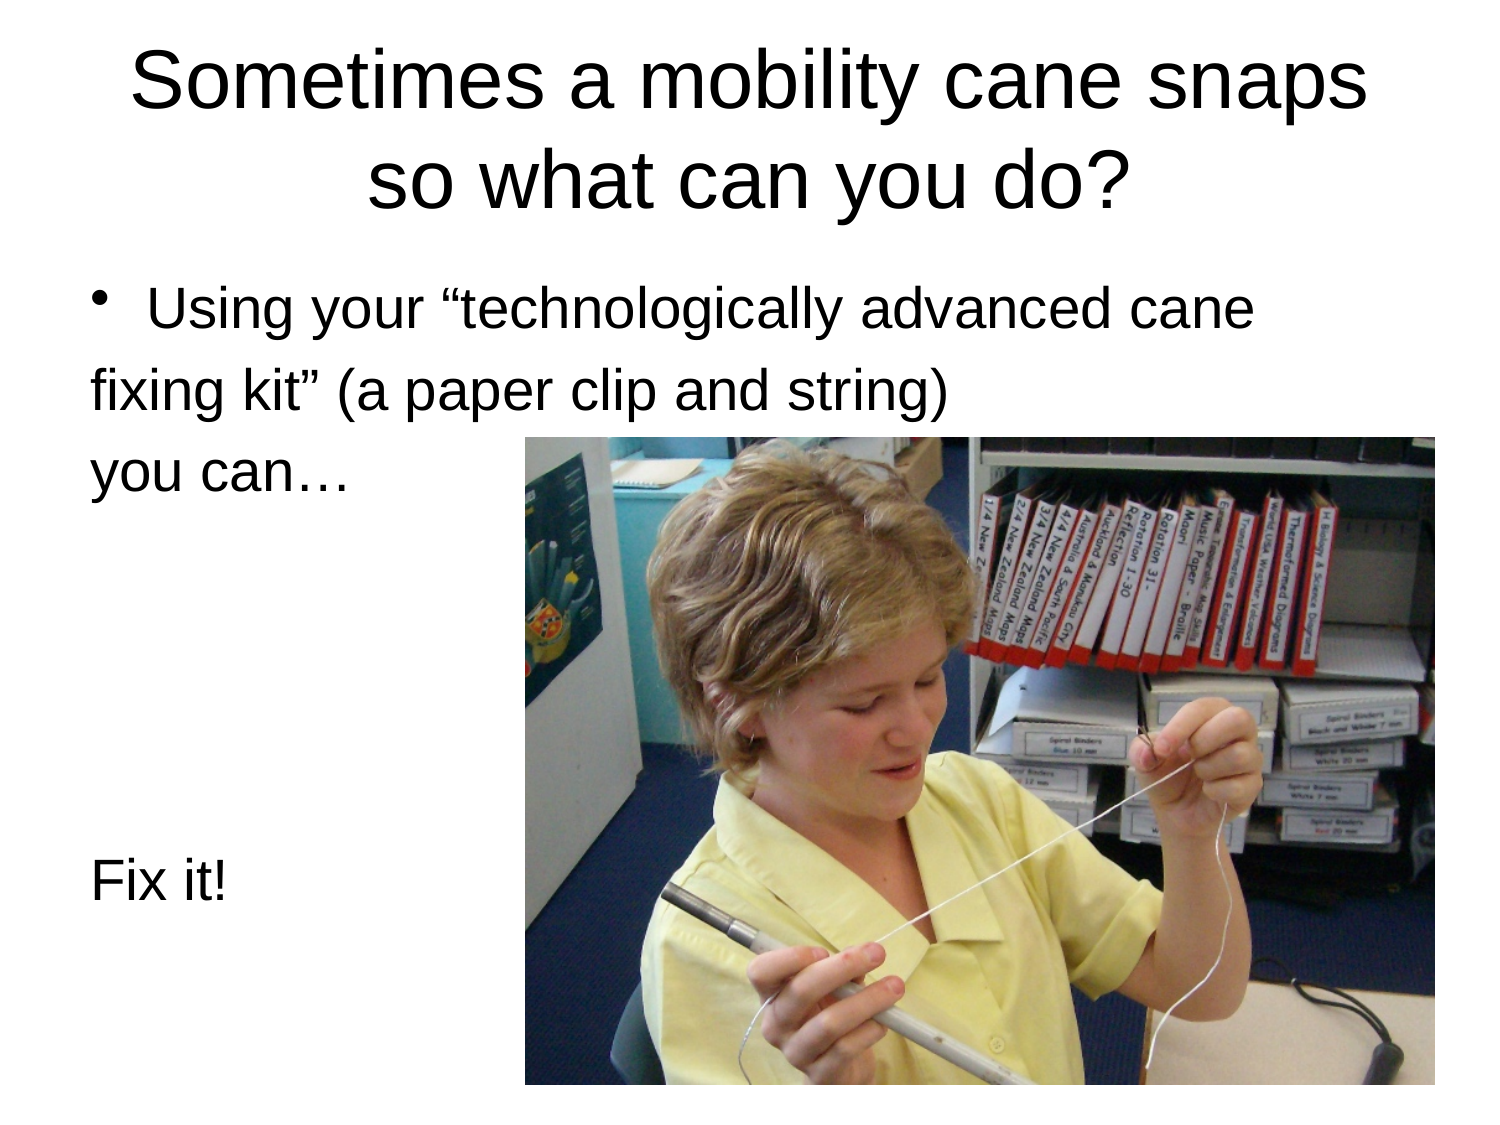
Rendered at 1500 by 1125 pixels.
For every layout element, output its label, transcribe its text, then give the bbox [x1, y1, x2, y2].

title Sometimes a mobility cane snaps so what can you do? [75, 45, 1425, 233]
list Using your “technologically advanced cane fixing kit” (a paper clip and string) you can… Fix it! [75, 262, 1425, 1005]
picture [524, 437, 1435, 1085]
